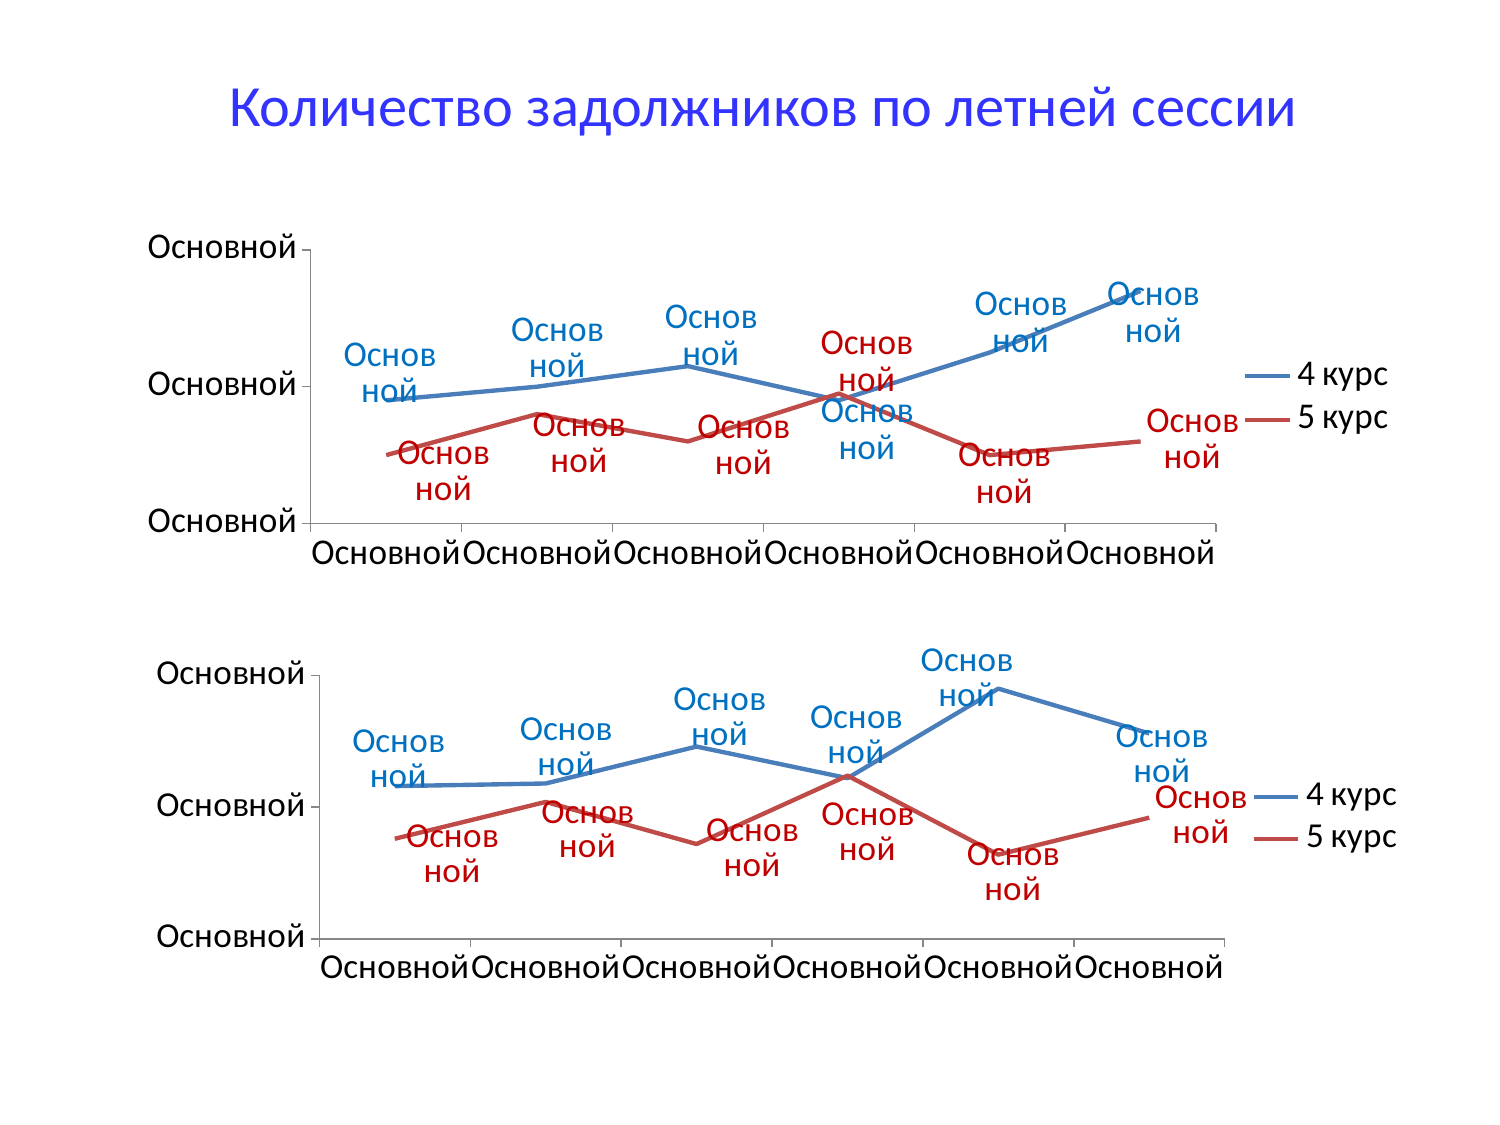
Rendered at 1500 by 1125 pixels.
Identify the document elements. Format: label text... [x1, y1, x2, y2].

text_box Количество задолжников по летней сессии [88, 19, 1439, 187]
chart [147, 231, 1412, 575]
chart [155, 644, 1421, 988]
